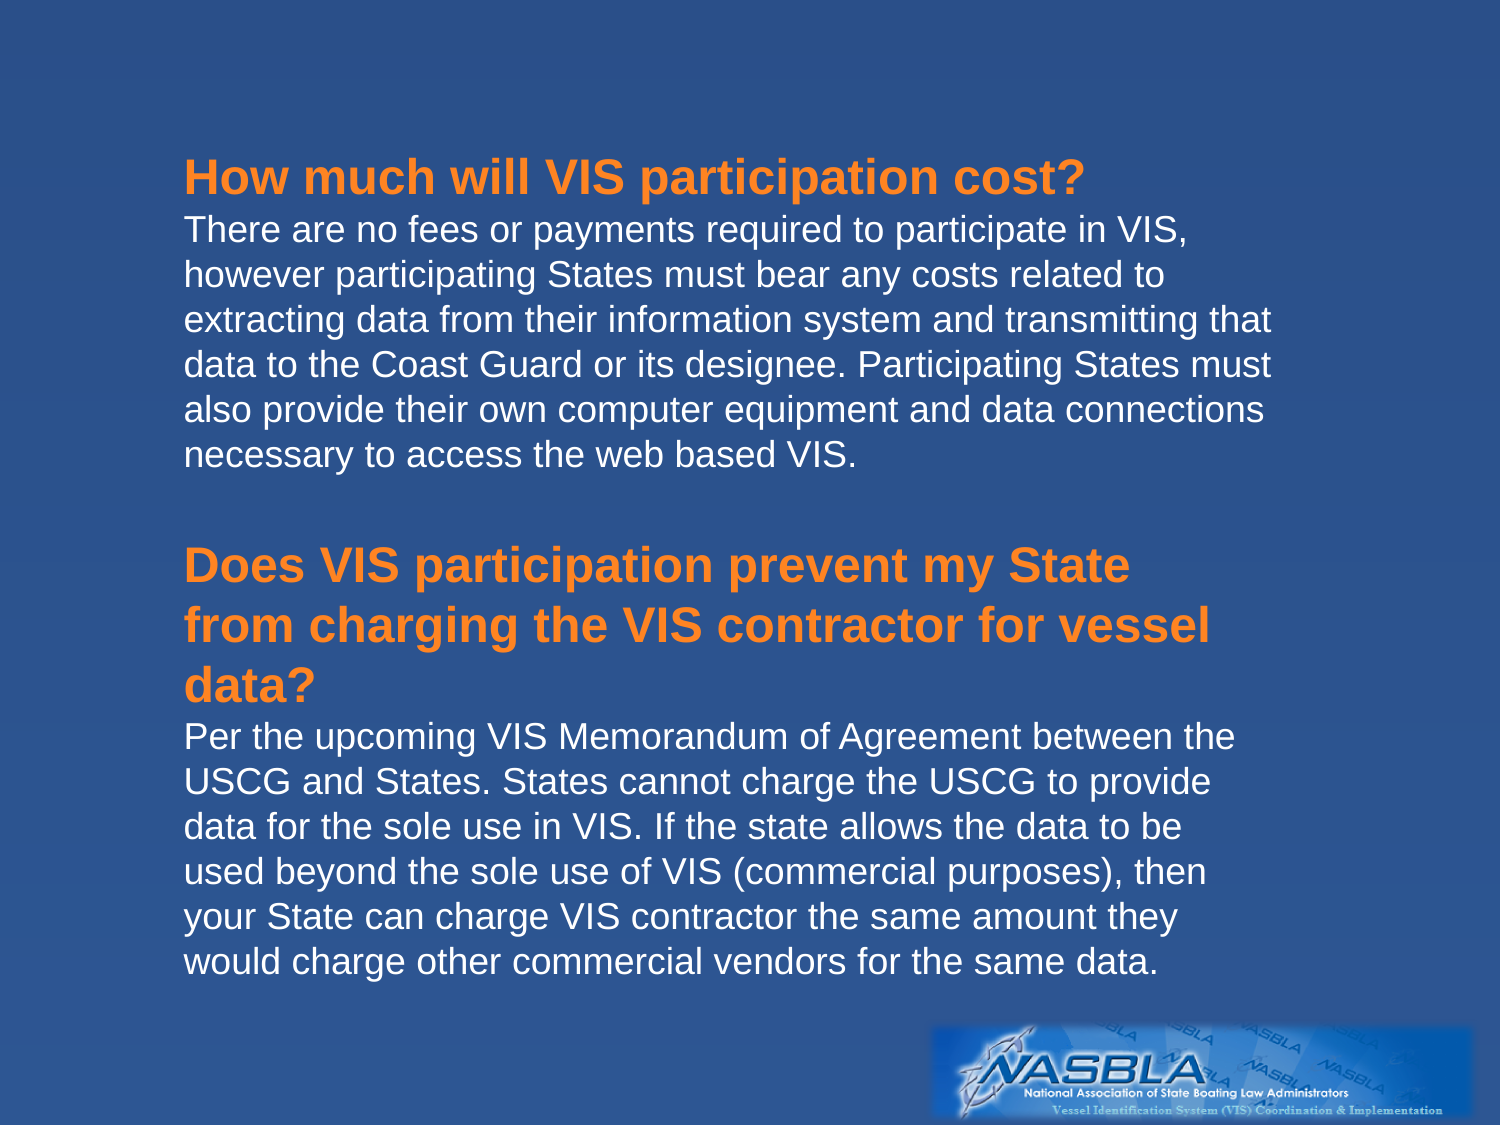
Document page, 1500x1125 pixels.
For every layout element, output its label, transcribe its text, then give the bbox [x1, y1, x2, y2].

picture [924, 1018, 1481, 1125]
text_box How much will VIS participation cost? There are no fees or payments required to participate in VIS, however participating States must bear any costs related to extracting data from their information system and transmitting that data to the Coast Guard or its designee. Participating States must also provide their own computer equipment and data connections necessary to access the web based VIS. [168, 137, 1332, 483]
text_box Does VIS participation prevent my State from charging the VIS contractor for vessel data? Per the upcoming VIS Memorandum of Agreement between the USCG and States. States cannot charge the USCG to provide data for the sole use in VIS. If the state allows the data to be used beyond the sole use of VIS (commercial purposes), then your State can charge VIS contractor the same amount they would charge other commercial vendors for the same data. [168, 524, 1269, 990]
